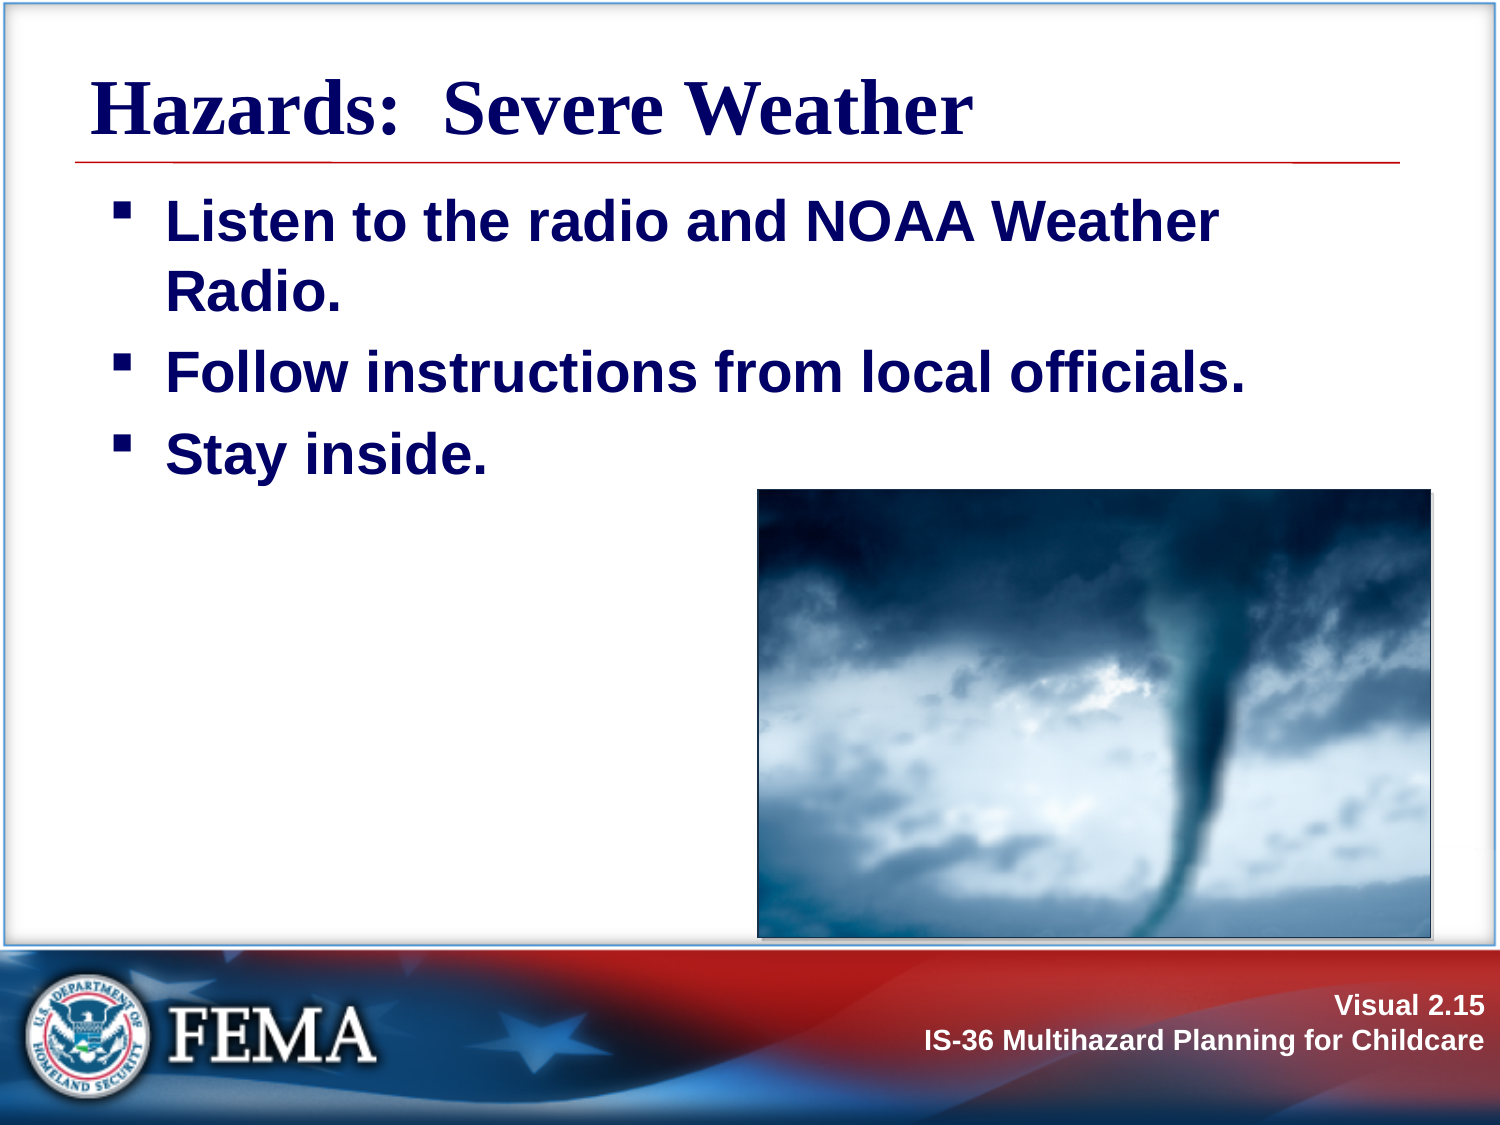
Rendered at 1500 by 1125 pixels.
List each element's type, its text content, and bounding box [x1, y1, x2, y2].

picture [0, 0, 1500, 1125]
title Hazards: Severe Weather [75, 50, 1425, 155]
list Listen to the radio and NOAA Weather Radio. Follow instructions from local officials. Stay inside. [75, 175, 1425, 938]
